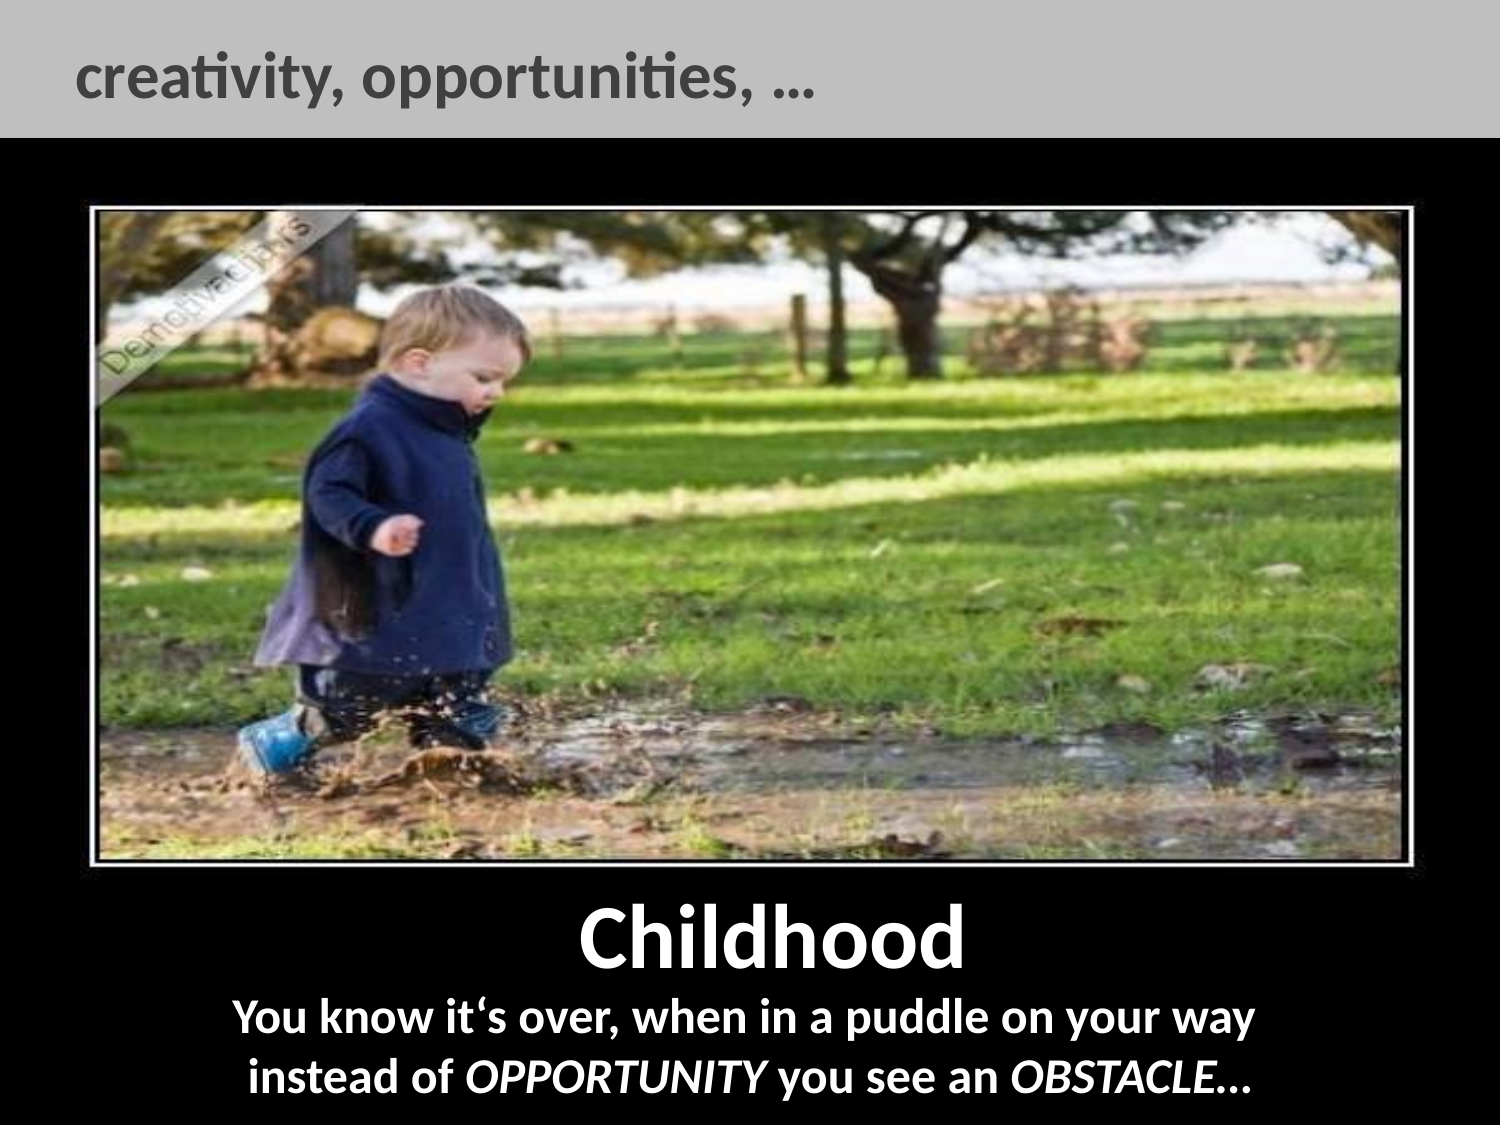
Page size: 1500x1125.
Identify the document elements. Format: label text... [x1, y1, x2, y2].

picture [0, 138, 1500, 1125]
title creativity, opportunities, … [0, 0, 1500, 138]
